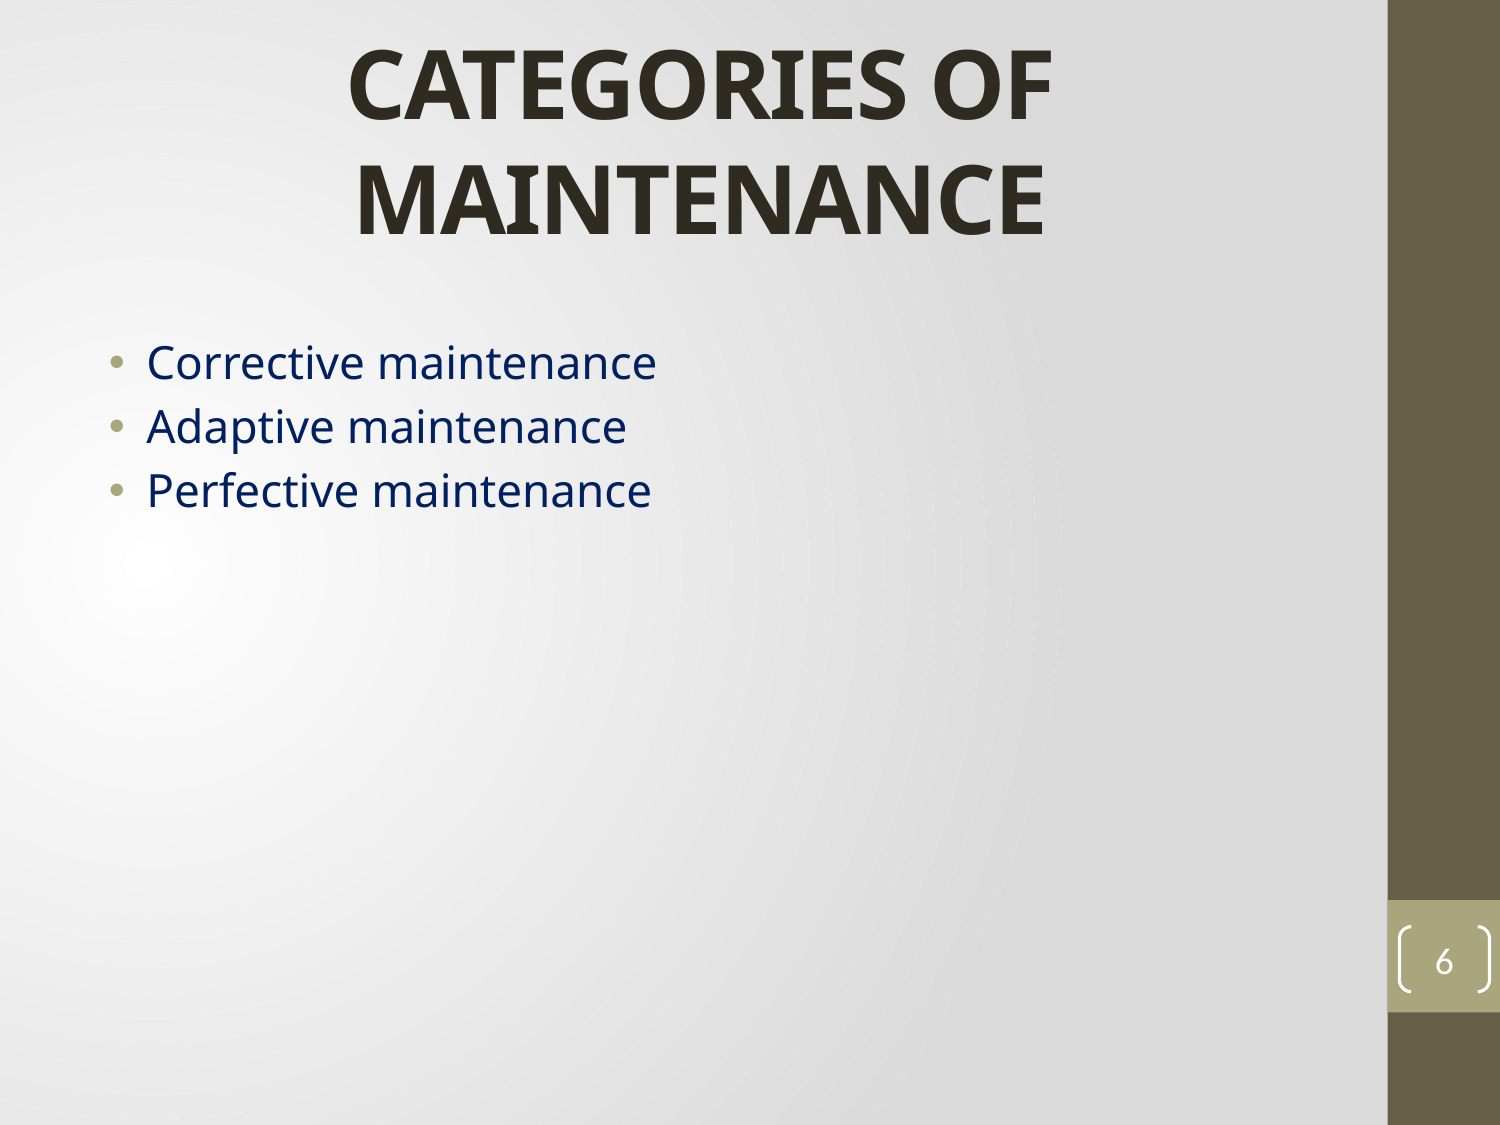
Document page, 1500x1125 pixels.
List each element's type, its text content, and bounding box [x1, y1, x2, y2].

slide_number 6 [1397, 925, 1492, 994]
list Corrective maintenance Adaptive maintenance Perfective maintenance [75, 262, 1325, 1050]
title CATEGORIES OF MAINTENANCE [75, 45, 1325, 233]
